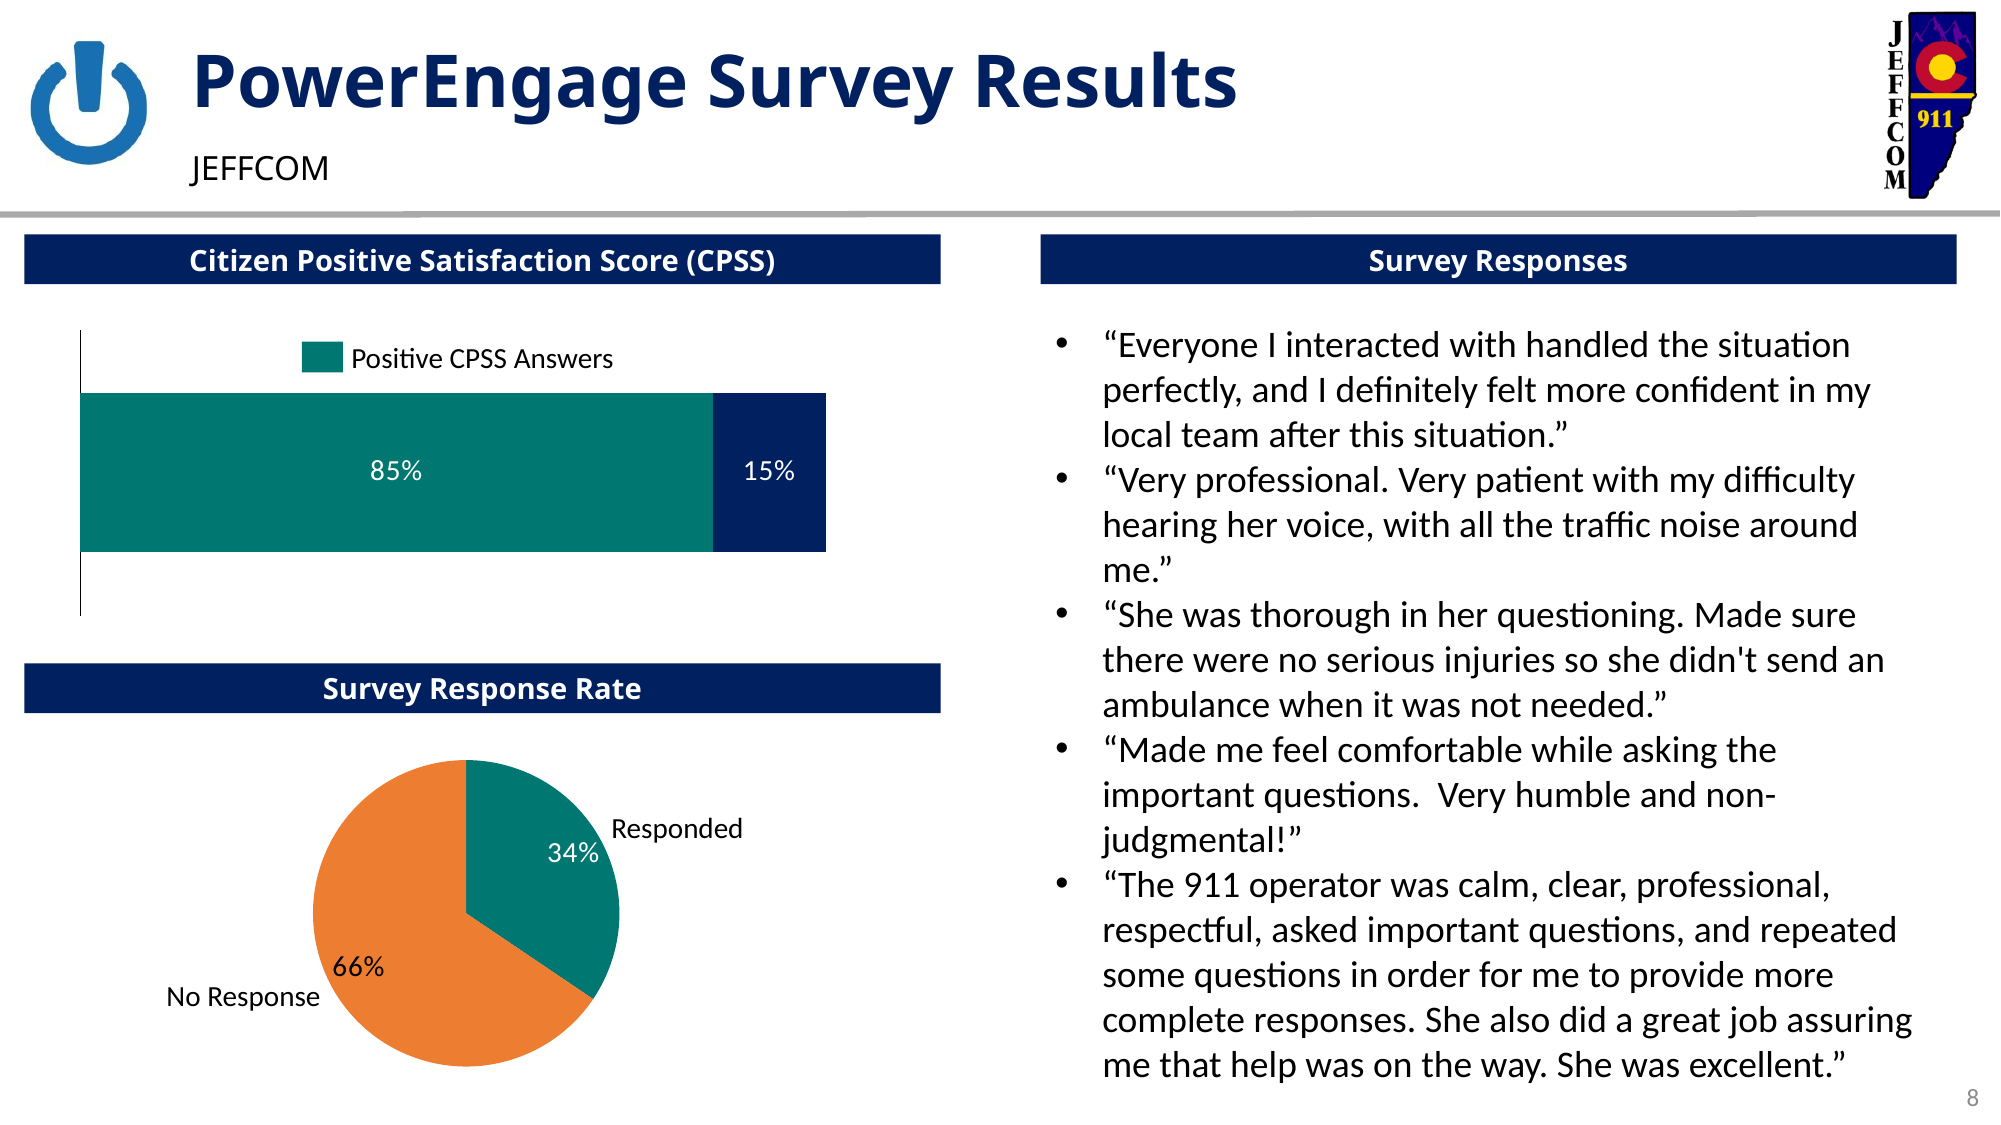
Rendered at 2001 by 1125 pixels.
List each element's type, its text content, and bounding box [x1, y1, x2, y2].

text_box Citizen Positive Satisfaction Score (CPSS) [24, 234, 941, 285]
text_box PowerEngage Survey Results JEFFCOM [176, 27, 1704, 199]
text_box No Response [166, 981, 265, 1013]
text_box “Everyone I interacted with handled the situation perfectly, and I definitely felt more confident in my local team after this situation.” “Very professional. Very patient with my difficulty hearing her voice, with all the traffic noise around me.” “She was thorough in her questioning. Made sure there were no serious injuries so she didn't send an ambulance when it was not needed.” “Made me feel comfortable while asking the important questions. Very humble and non-judgmental!” “The 911 operator was calm, clear, professional, respectful, asked important questions, and repeated some questions in order for me to provide more complete responses. She also did a great job assuring me that help was on the way. She was excellent.” [1040, 312, 1952, 1125]
picture [1884, 11, 1977, 199]
chart [66, 279, 840, 667]
chart [265, 696, 667, 1125]
picture [5, 19, 172, 186]
text_box Responded [667, 813, 745, 846]
text_box Survey Responses [1040, 234, 1957, 285]
slide_number 8 [1952, 1066, 1995, 1125]
text_box Survey Response Rate [24, 663, 941, 714]
